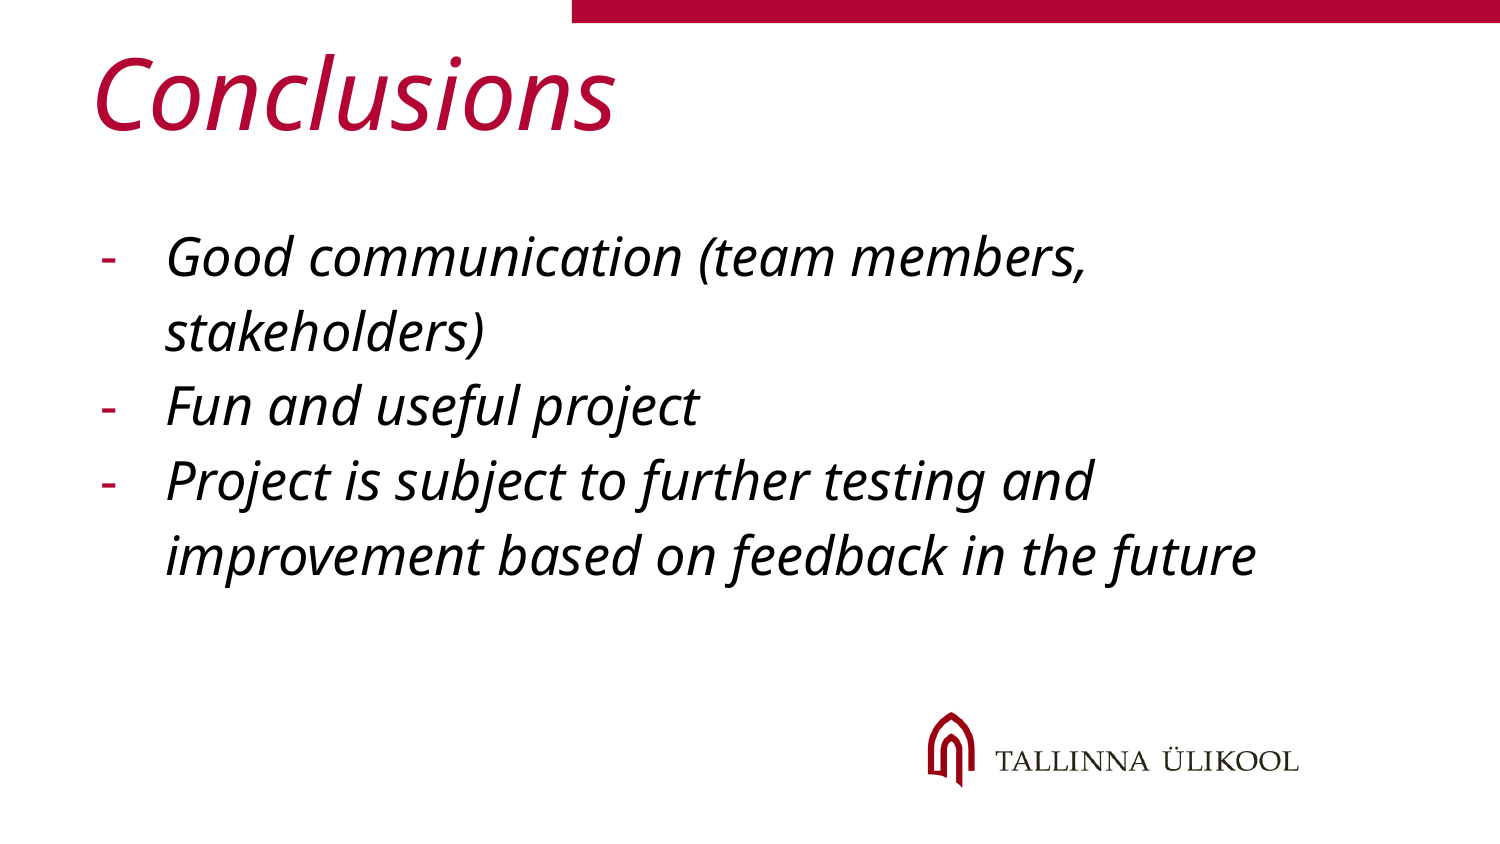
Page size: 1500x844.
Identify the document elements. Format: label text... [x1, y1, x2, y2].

title Conclusions [75, 33, 1424, 174]
picture [880, 688, 1346, 843]
list Good communication (team members, stakeholders) Fun and useful project Project is subject to further testing and improvement based on feedback in the future [75, 197, 1424, 688]
